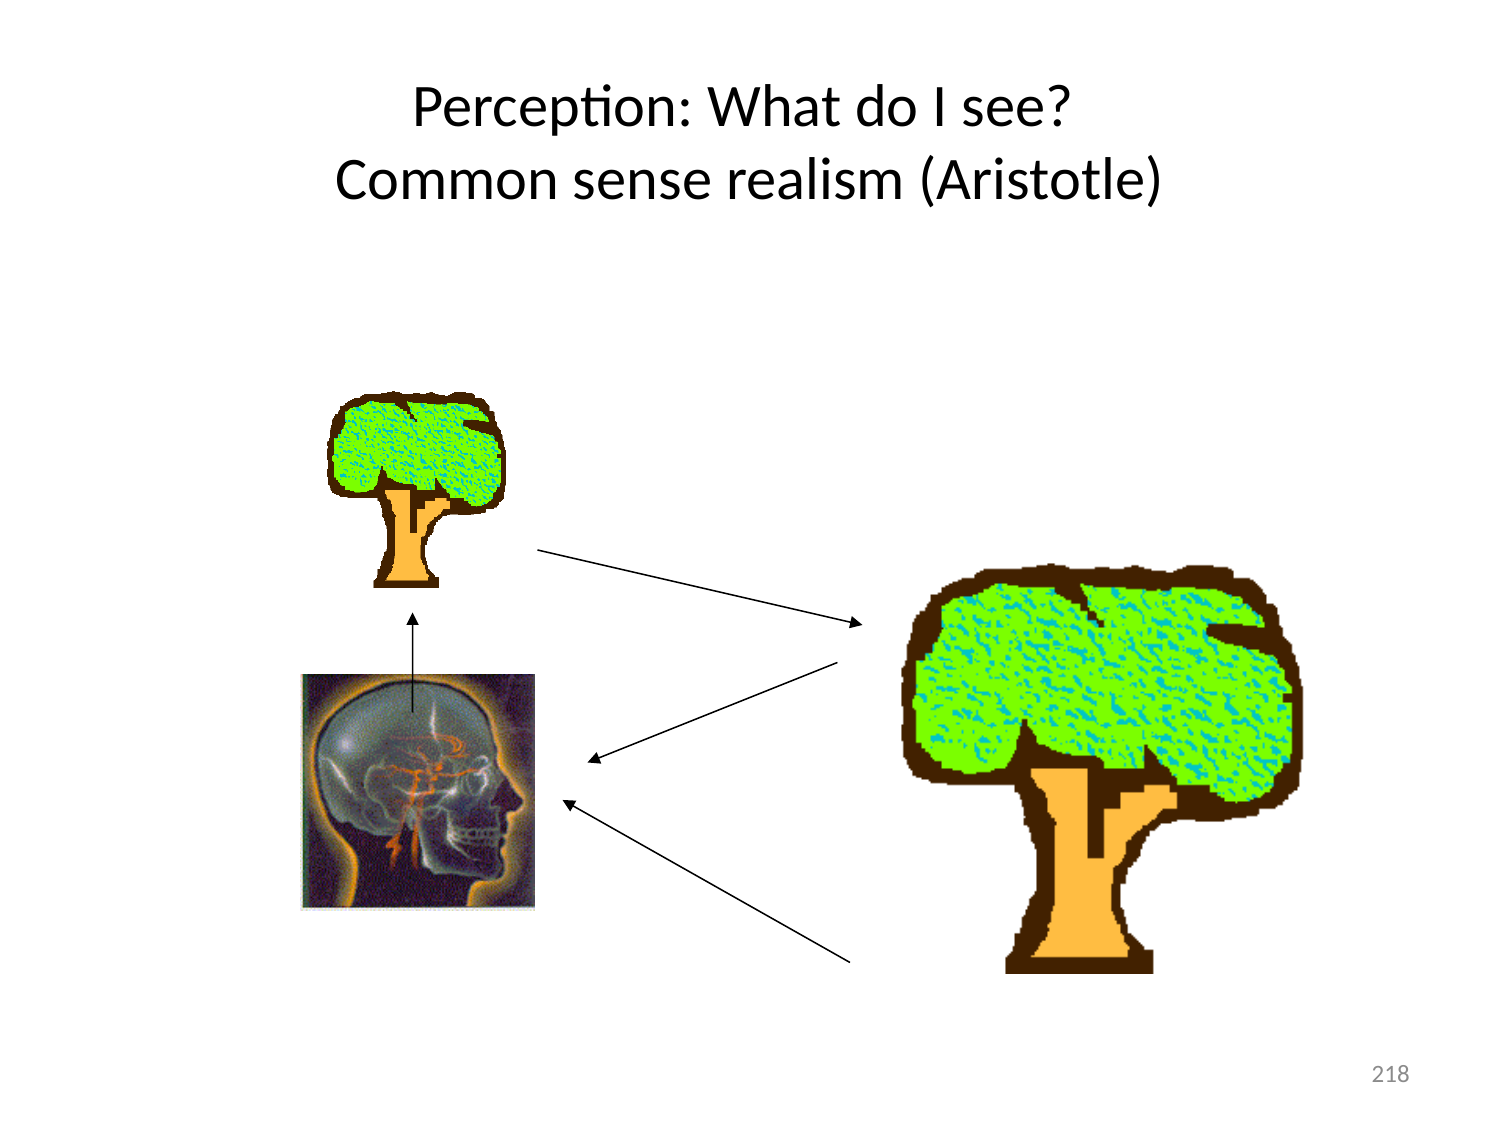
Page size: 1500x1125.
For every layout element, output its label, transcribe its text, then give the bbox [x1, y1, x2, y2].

text_box [587, 662, 838, 764]
picture [899, 562, 1307, 974]
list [326, 390, 507, 588]
title Perception: What do I see? Common sense realism (Aristotle) [75, 45, 1425, 233]
slide_number 218 [1074, 1042, 1425, 1103]
text_box [537, 549, 863, 629]
text_box [406, 612, 419, 673]
text_box [562, 799, 851, 963]
picture [299, 674, 535, 912]
